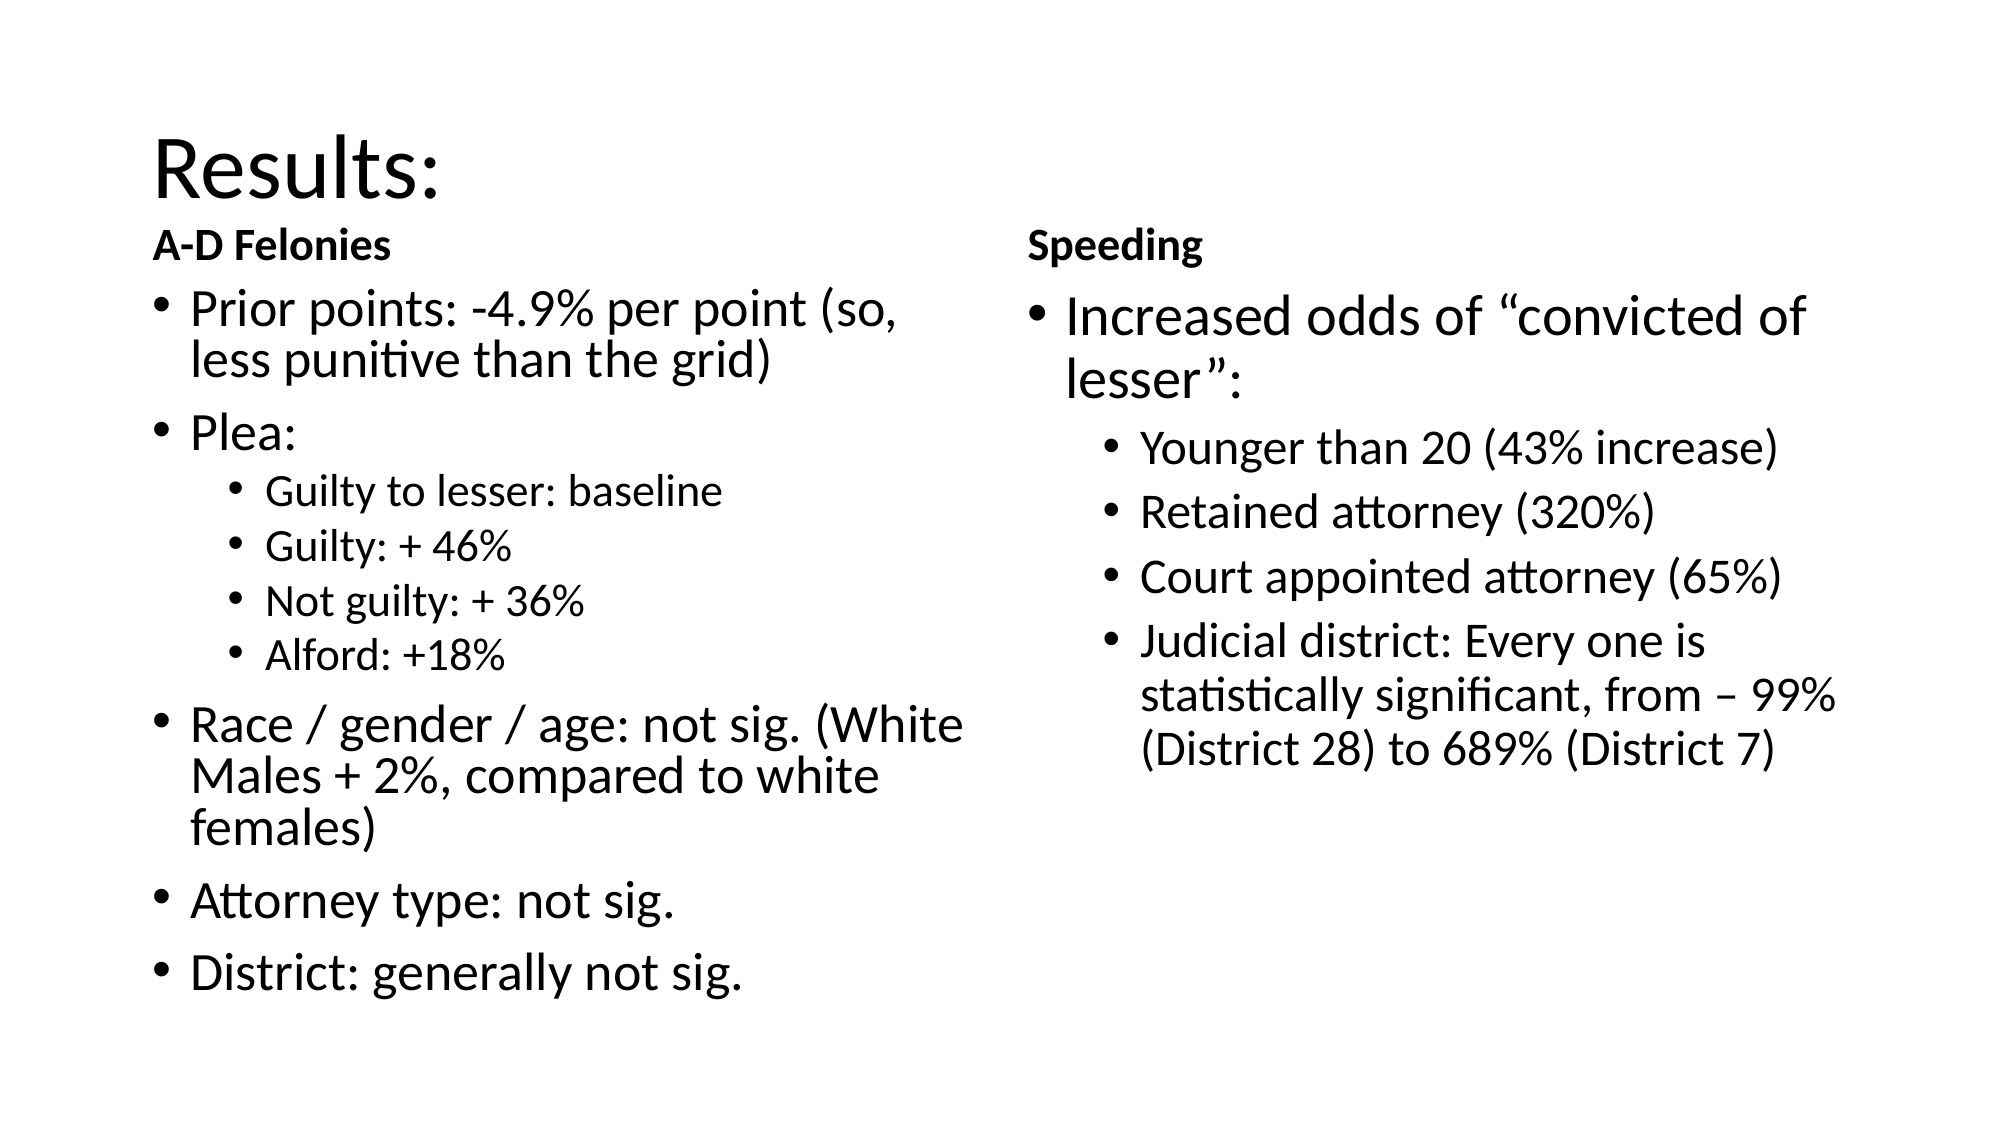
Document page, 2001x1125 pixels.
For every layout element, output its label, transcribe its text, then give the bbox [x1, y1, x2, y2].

list A-D Felonies [137, 214, 984, 277]
title Results: [137, 59, 1863, 278]
list Prior points: -4.9% per point (so, less punitive than the grid) Plea: Guilty to lesser: baseline Guilty: + 46% Not guilty: + 36% Alford: +18% Race / gender / age: not sig. (White Males + 2%, compared to white females) Attorney type: not sig. District: generally not sig. [137, 277, 984, 1016]
list Increased odds of “convicted of lesser”: Younger than 20 (43% increase) Retained attorney (320%) Court appointed attorney (65%) Judicial district: Every one is statistically significant, from – 99% (District 28) to 689% (District 7) [1012, 277, 1863, 1016]
list Speeding [1012, 214, 1863, 277]
